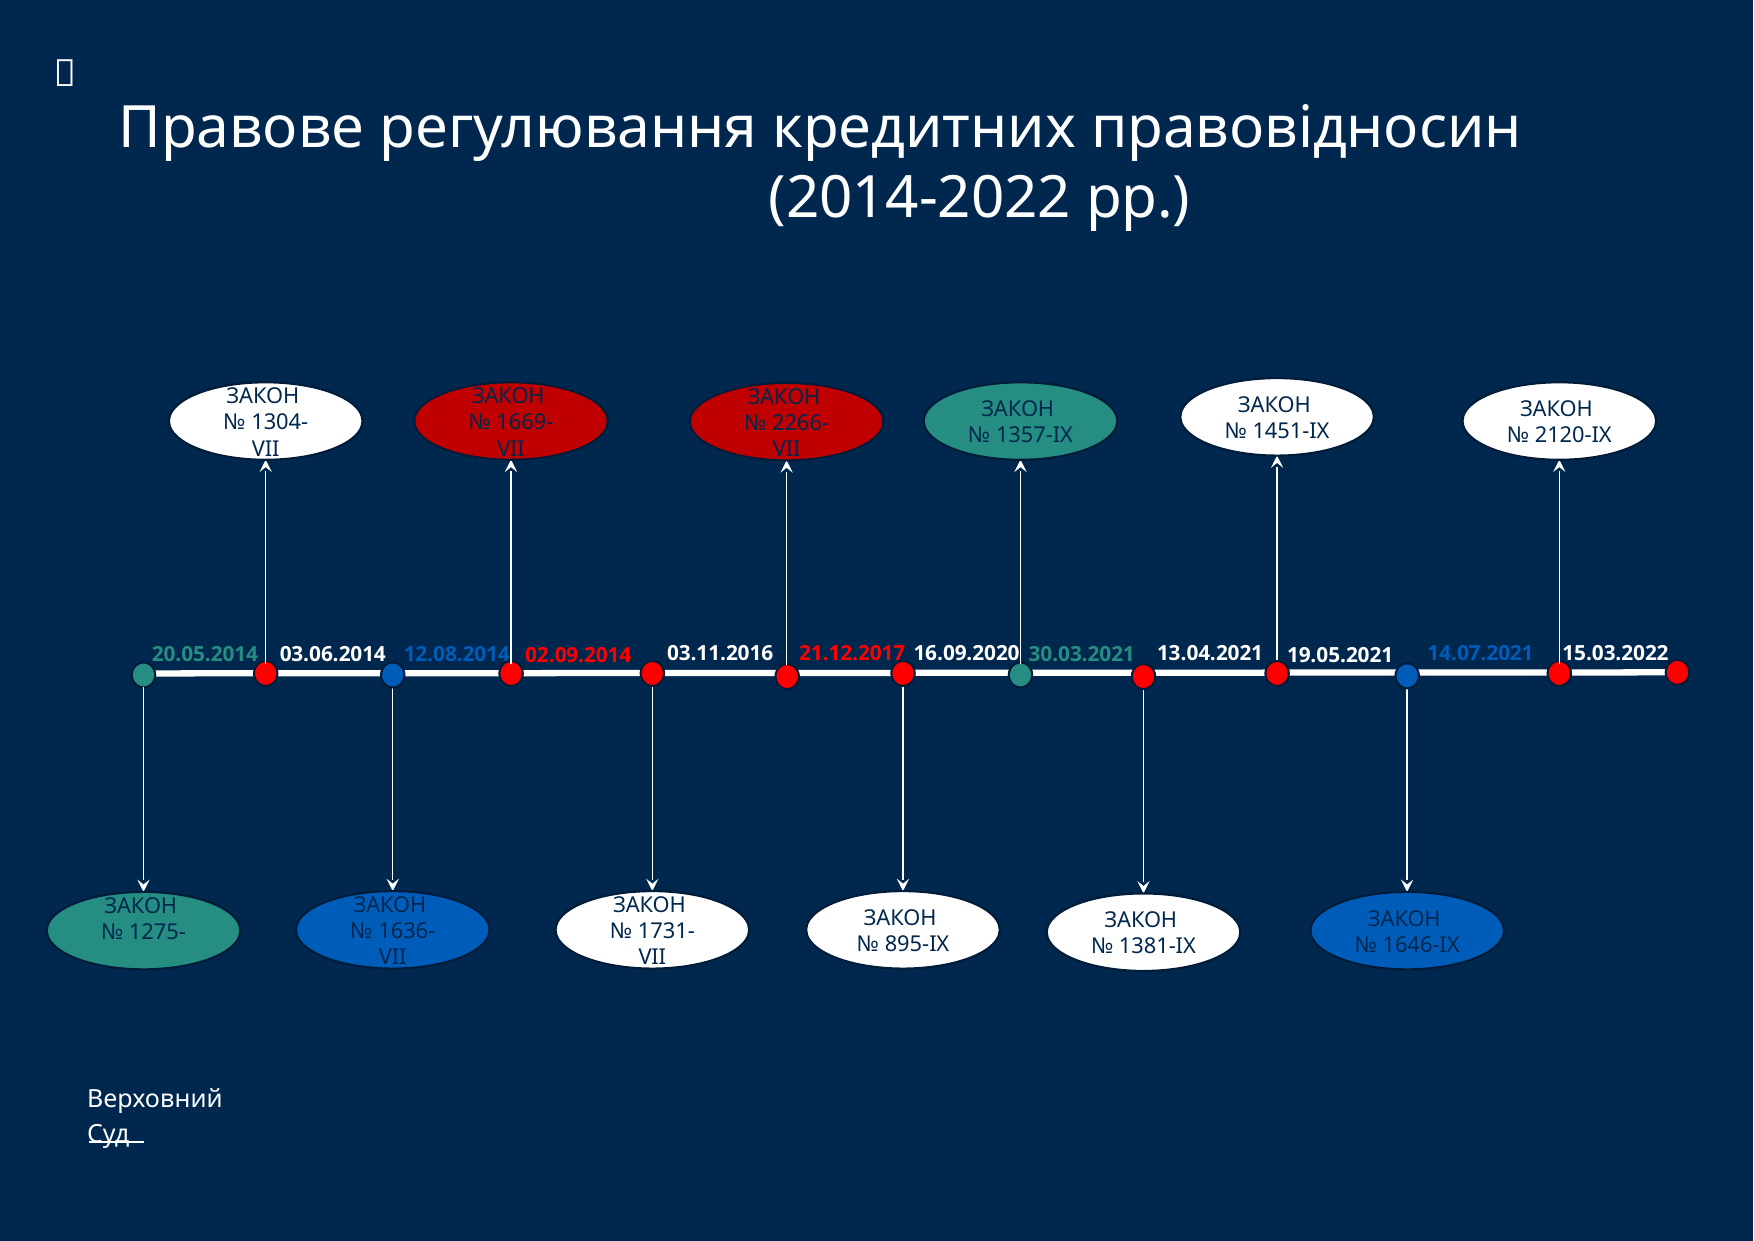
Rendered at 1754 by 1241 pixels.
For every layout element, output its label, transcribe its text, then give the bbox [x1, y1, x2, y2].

subtitle  [28, 35, 1572, 1086]
text_box Правове регулювання кредитних правовідносин (2014-2022 рр.) [90, 81, 1616, 237]
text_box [46, 377, 1695, 970]
